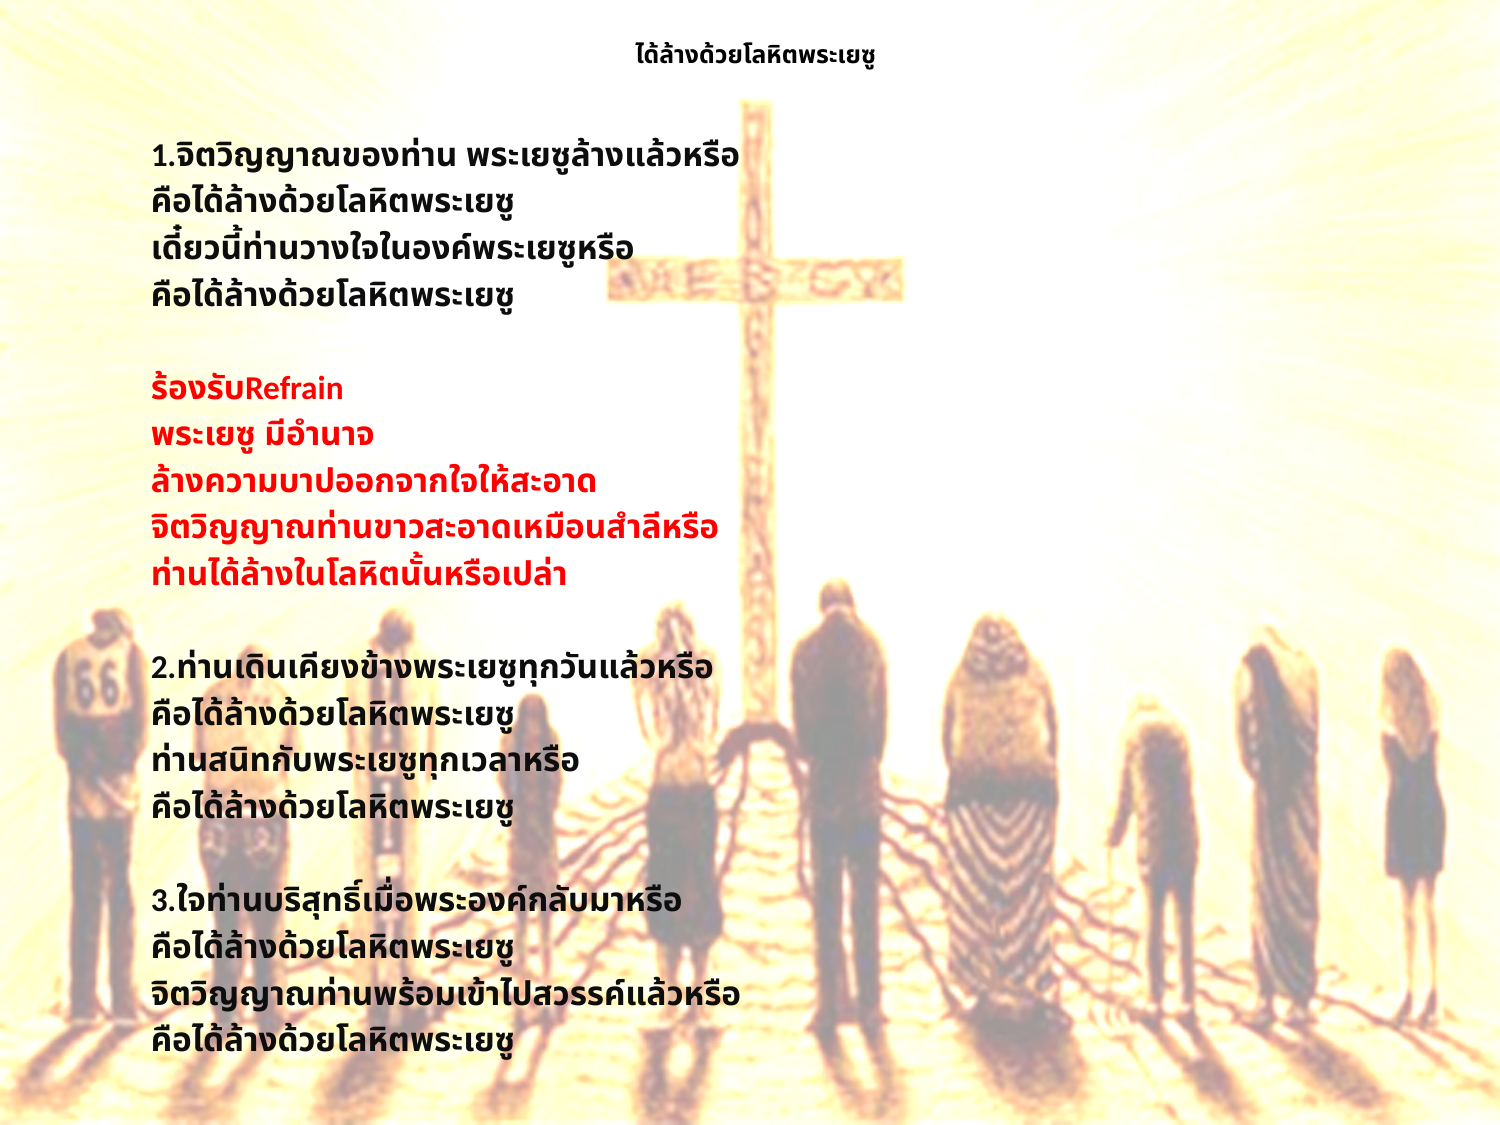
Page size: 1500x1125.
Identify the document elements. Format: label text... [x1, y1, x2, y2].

subtitle 1.จิตวิญญาณของท่าน พระเยซูล้างแล้วหรือ คือได้ล้างด้วยโลหิตพระเยซู เดี๋ยวนี้ท่านวางใจในองค์พระเยซูหรือ คือได้ล้างด้วยโลหิตพระเยซู ร้องรับRefrain พระเยซู มีอำนาจ ล้างความบาปออกจากใจให้สะอาด จิตวิญญาณท่านขาวสะอาดเหมือนสำลีหรือ ท่านได้ล้างในโลหิตนั้นหรือเปล่า 2.ท่านเดินเคียงข้างพระเยซูทุกวันแล้วหรือ คือได้ล้างด้วยโลหิตพระเยซู ท่านสนิทกับพระเยซูทุกเวลาหรือ คือได้ล้างด้วยโลหิตพระเยซู 3.ใจท่านบริสุทธิ์เมื่อพระองค์กลับมาหรือ คือได้ล้างด้วยโลหิตพระเยซู จิตวิญญาณท่านพร้อมเข้าไปสวรรค์แล้วหรือ คือได้ล้างด้วยโลหิตพระเยซู [135, 125, 869, 937]
title ได้ล้างด้วยโลหิตพระเยซู [265, 0, 1247, 107]
